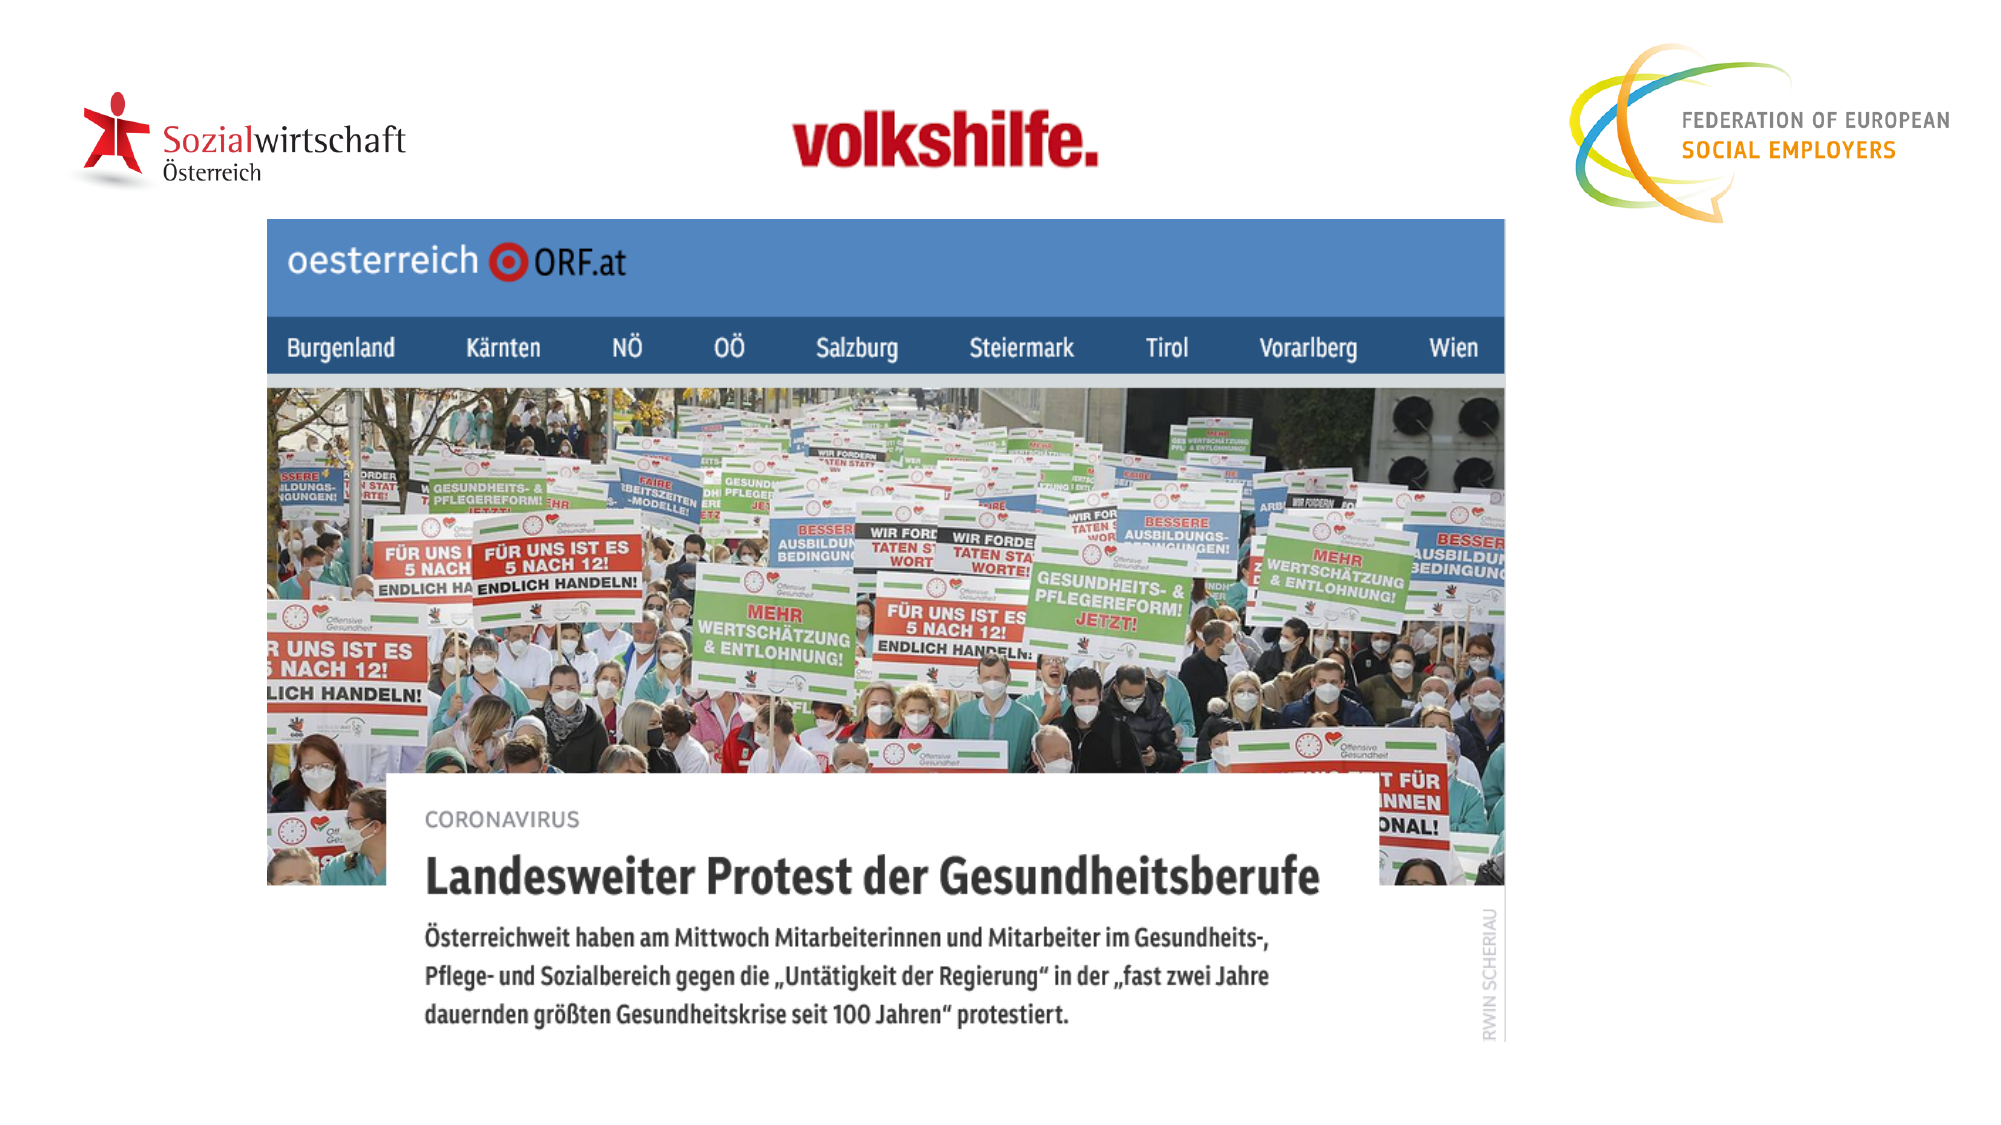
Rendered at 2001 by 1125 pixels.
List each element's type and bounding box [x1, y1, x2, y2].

picture [1567, 42, 1950, 228]
picture [55, 22, 1506, 1043]
